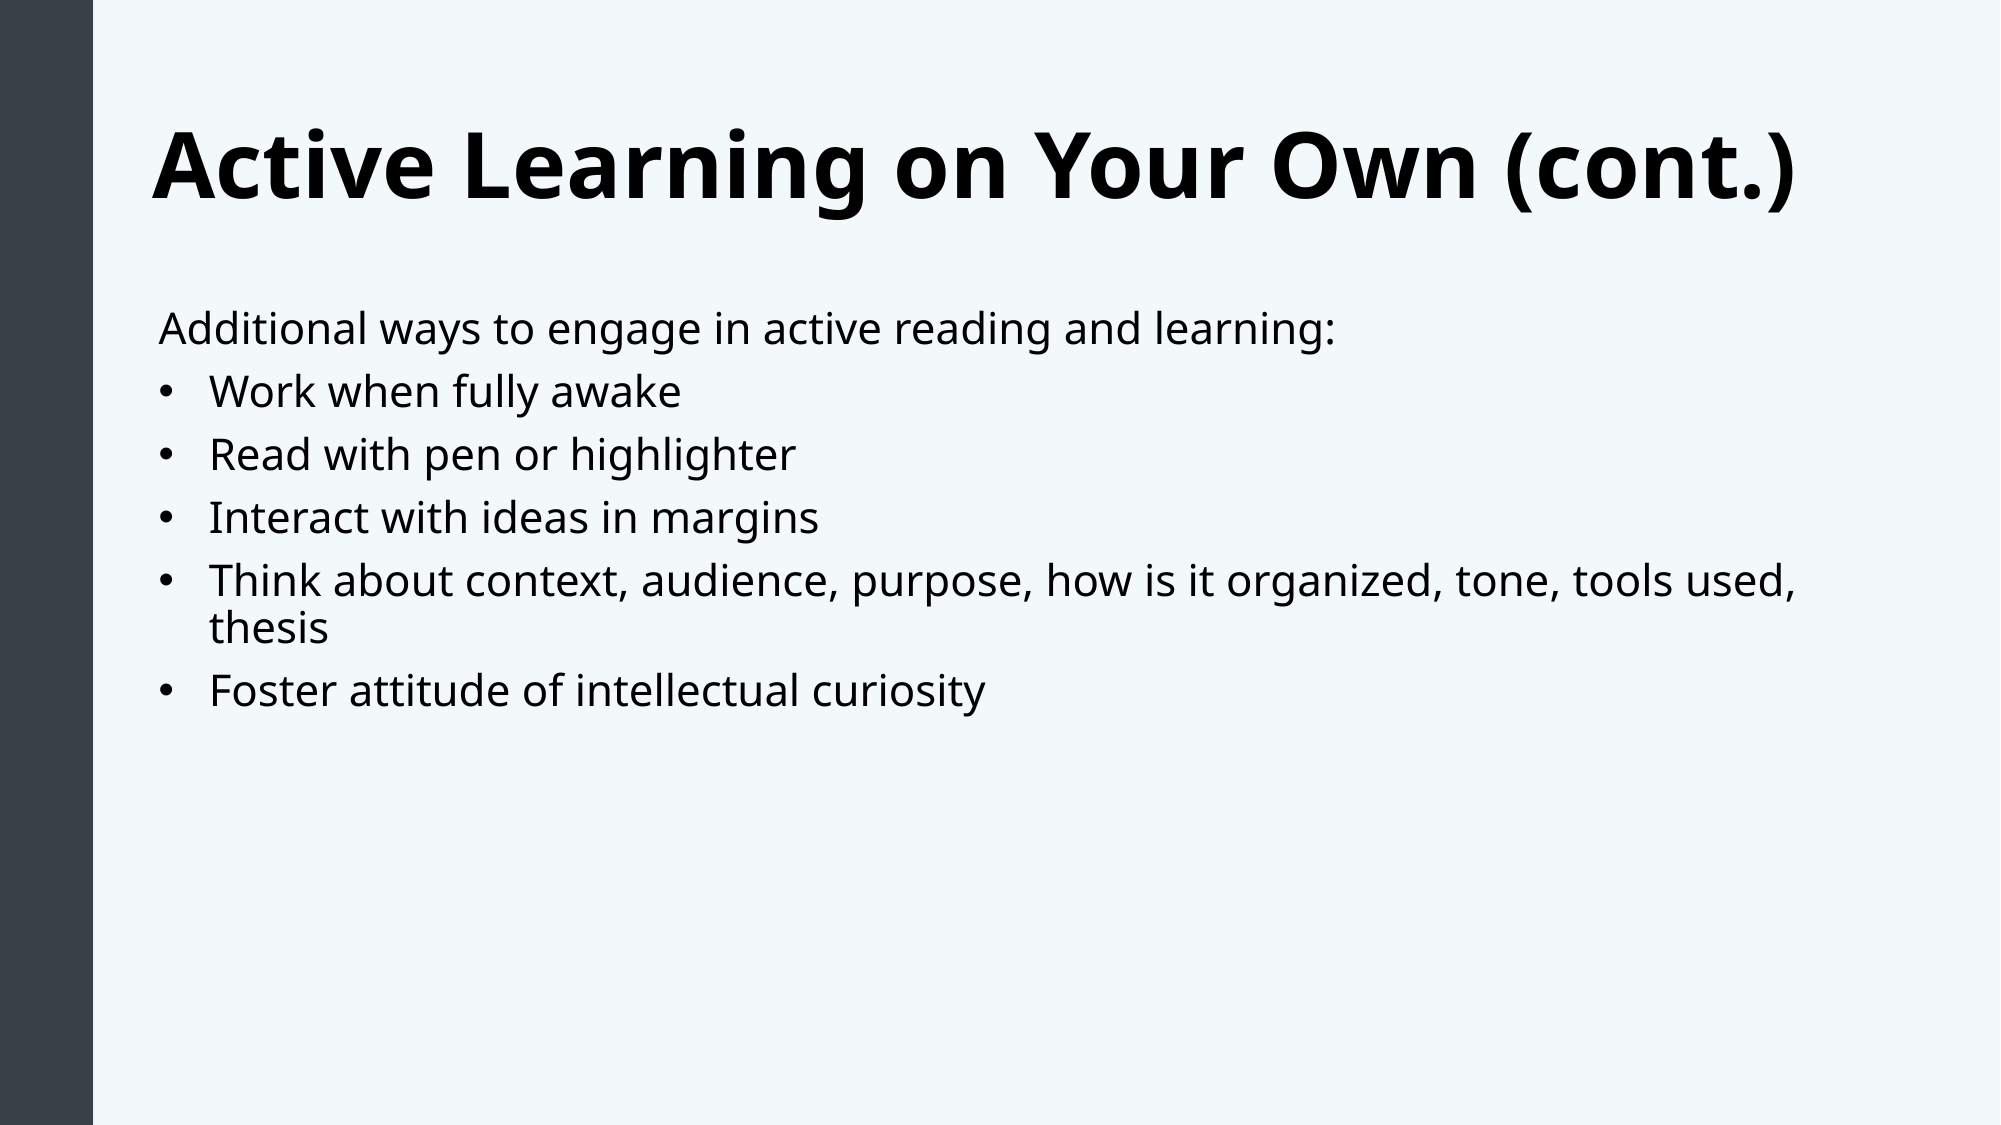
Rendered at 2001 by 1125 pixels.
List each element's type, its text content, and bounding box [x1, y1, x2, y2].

list Additional ways to engage in active reading and learning: Work when fully awake Read with pen or highlighter Interact with ideas in margins Think about context, audience, purpose, how is it organized, tone, tools used, thesis Foster attitude of intellectual curiosity [137, 299, 1863, 1014]
title Active Learning on Your Own (cont.) [137, 59, 1863, 278]
